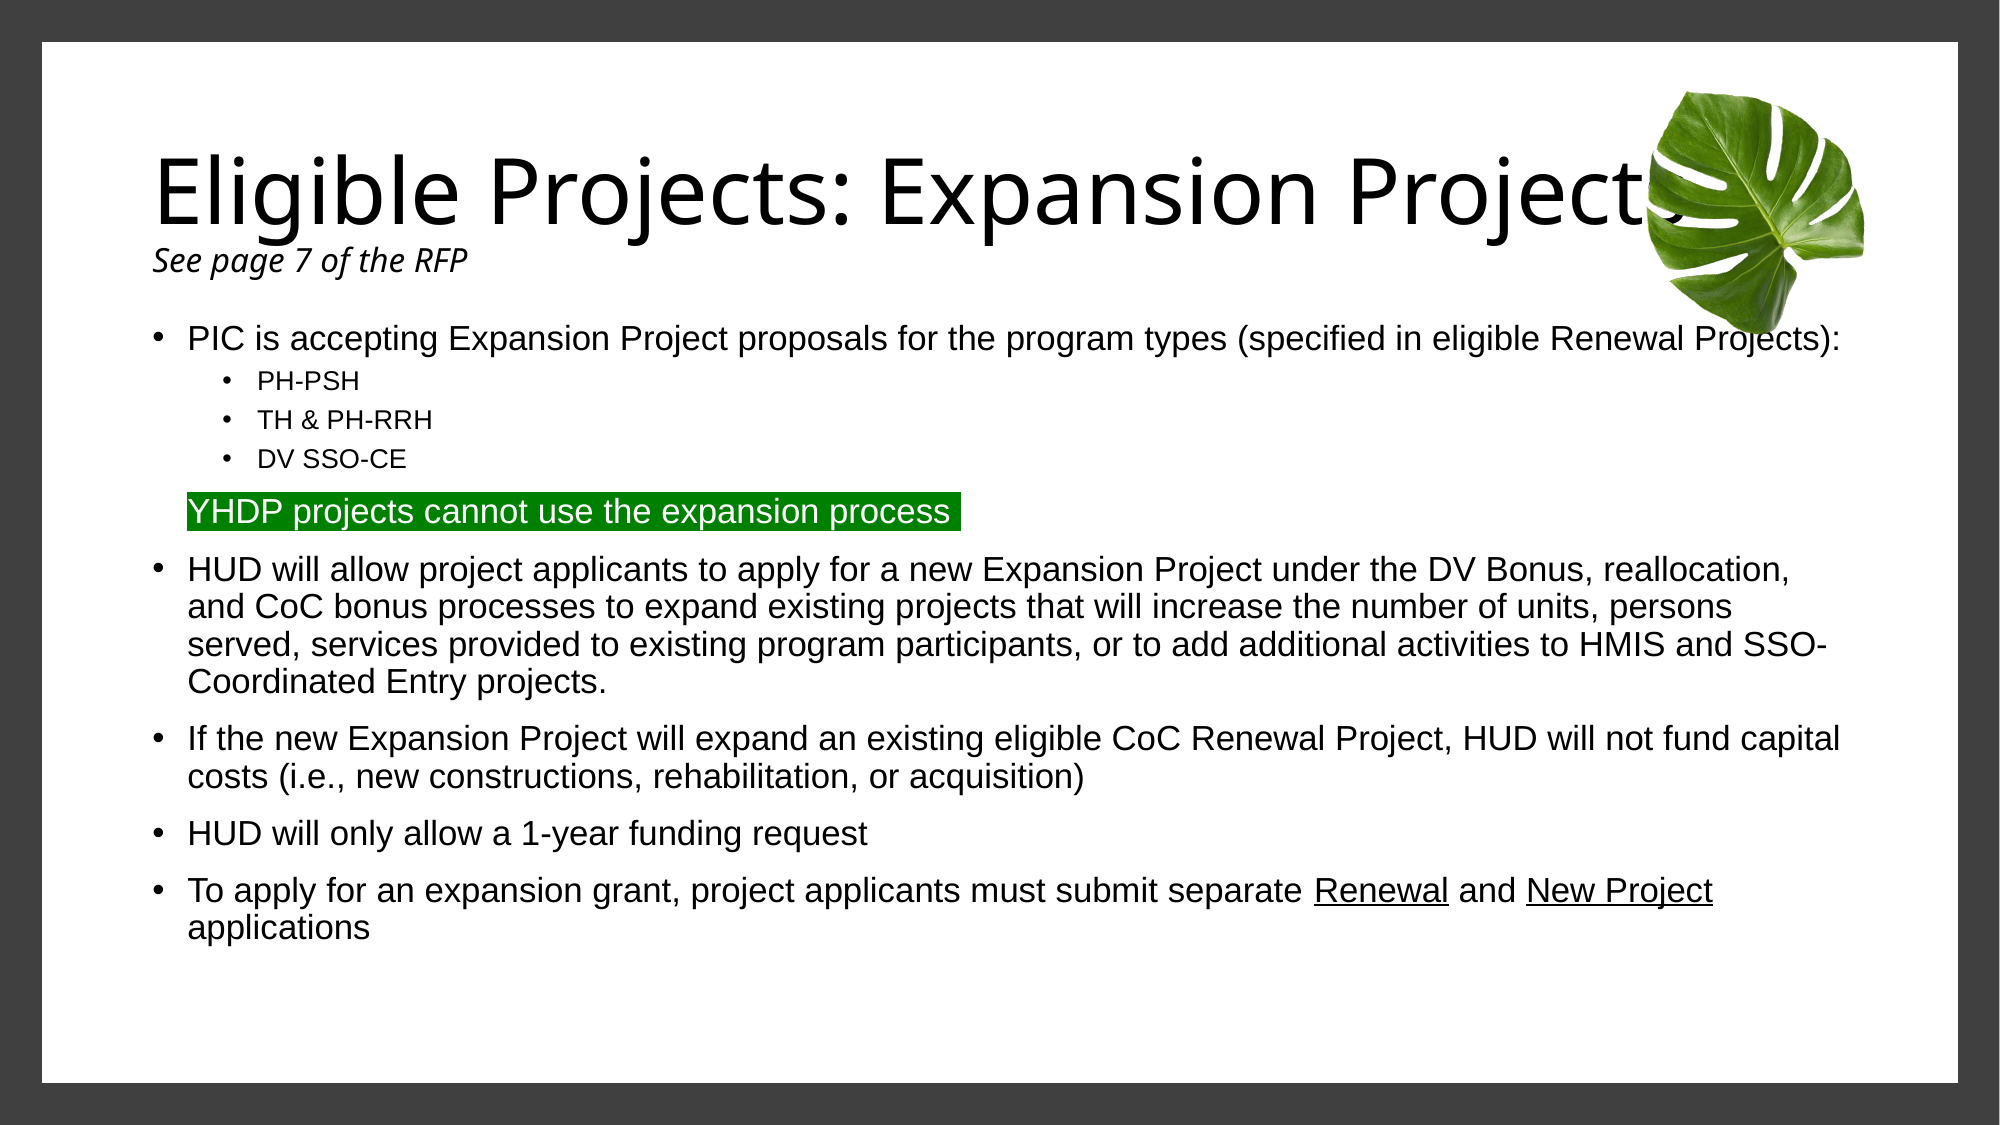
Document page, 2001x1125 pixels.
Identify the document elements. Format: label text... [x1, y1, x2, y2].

list PIC is accepting Expansion Project proposals for the program types (specified in eligible Renewal Projects): PH-PSH TH & PH-RRH DV SSO-CE YHDP projects cannot use the expansion process HUD will allow project applicants to apply for a new Expansion Project under the DV Bonus, reallocation, and CoC bonus processes to expand existing projects that will increase the number of units, persons served, services provided to existing program participants, or to add additional activities to HMIS and SSO-Coordinated Entry projects. If the new Expansion Project will expand an existing eligible CoC Renewal Project, HUD will not fund capital costs (i.e., new constructions, rehabilitation, or acquisition) HUD will only allow a 1-year funding request To apply for an expansion grant, project applicants must submit separate Renewal and New Project applications [137, 312, 1863, 984]
title Eligible Projects: Expansion Projects See page 7 of the RFP [137, 103, 1619, 312]
text_box [0, 0, 2000, 1125]
text_box [52, 51, 1948, 1073]
picture [1566, 17, 1931, 382]
